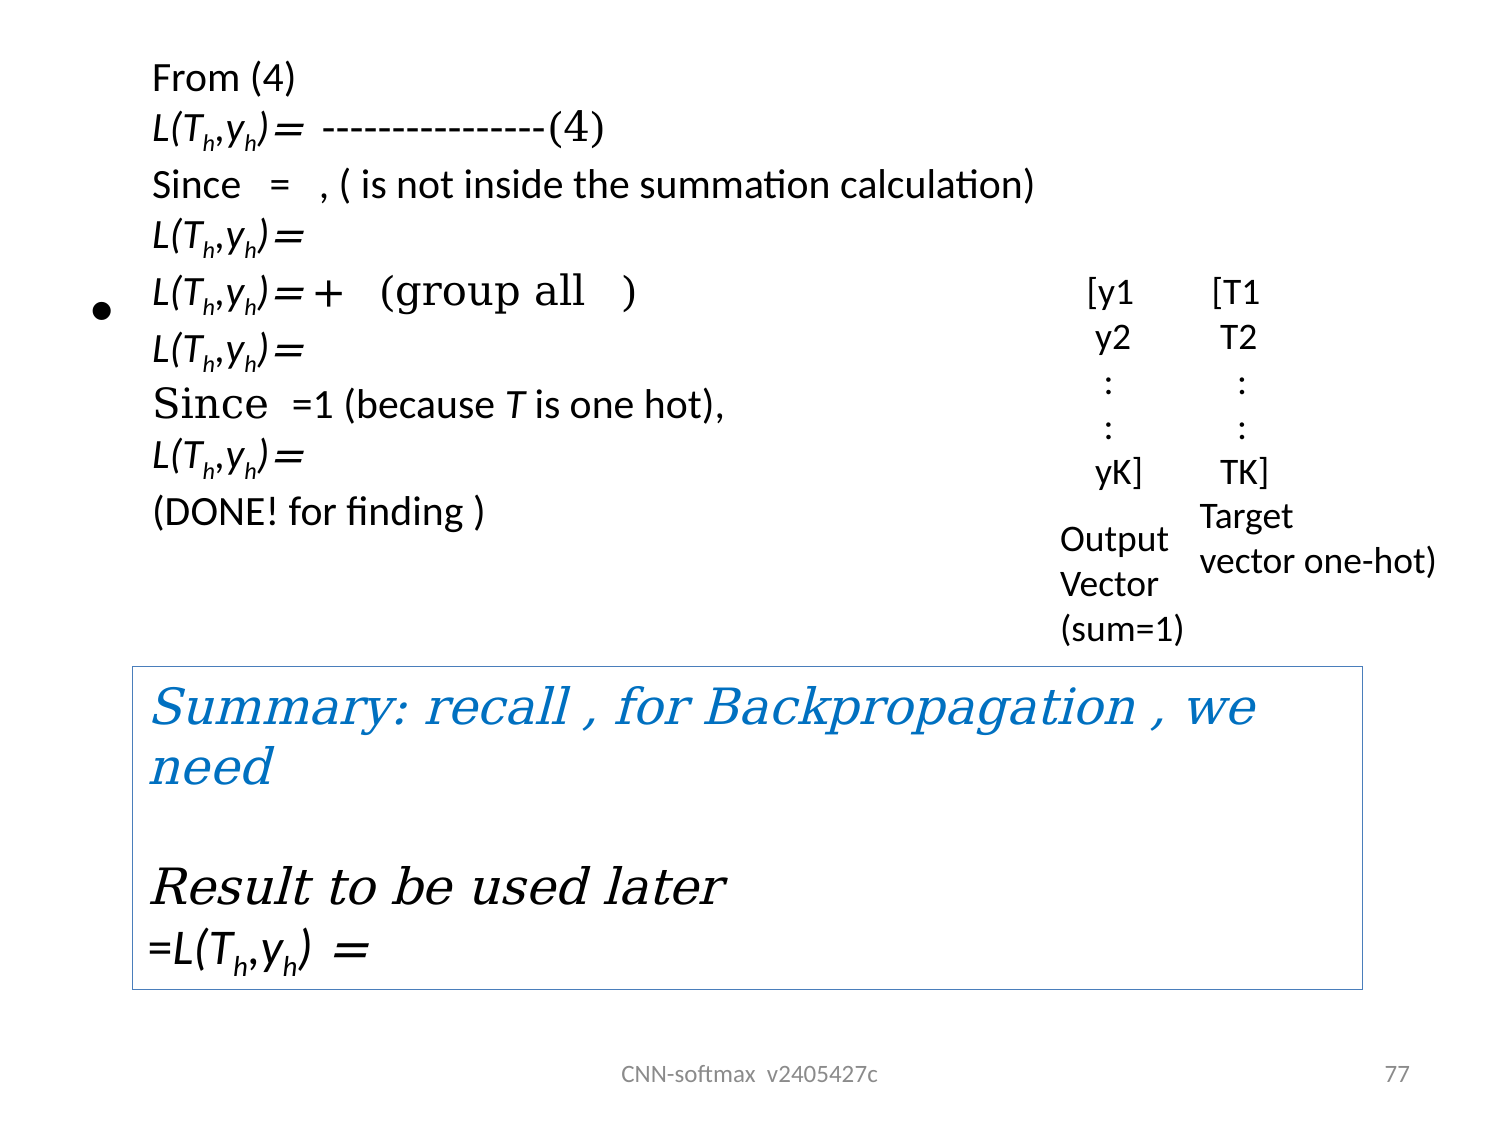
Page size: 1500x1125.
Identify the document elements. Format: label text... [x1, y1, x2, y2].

text_box [y1 y2 : : yK] [1071, 214, 1159, 499]
text_box Output Vector (sum=1) [1045, 506, 1200, 702]
list [75, 262, 1425, 1005]
slide_number 77 [1074, 1042, 1425, 1103]
footer CNN-softmax v2405427c [512, 1042, 988, 1103]
text_box Target vector one-hot) [1184, 483, 1488, 634]
text_box [T1 T2 : : TK] [1196, 214, 1303, 483]
title [75, 45, 1425, 233]
